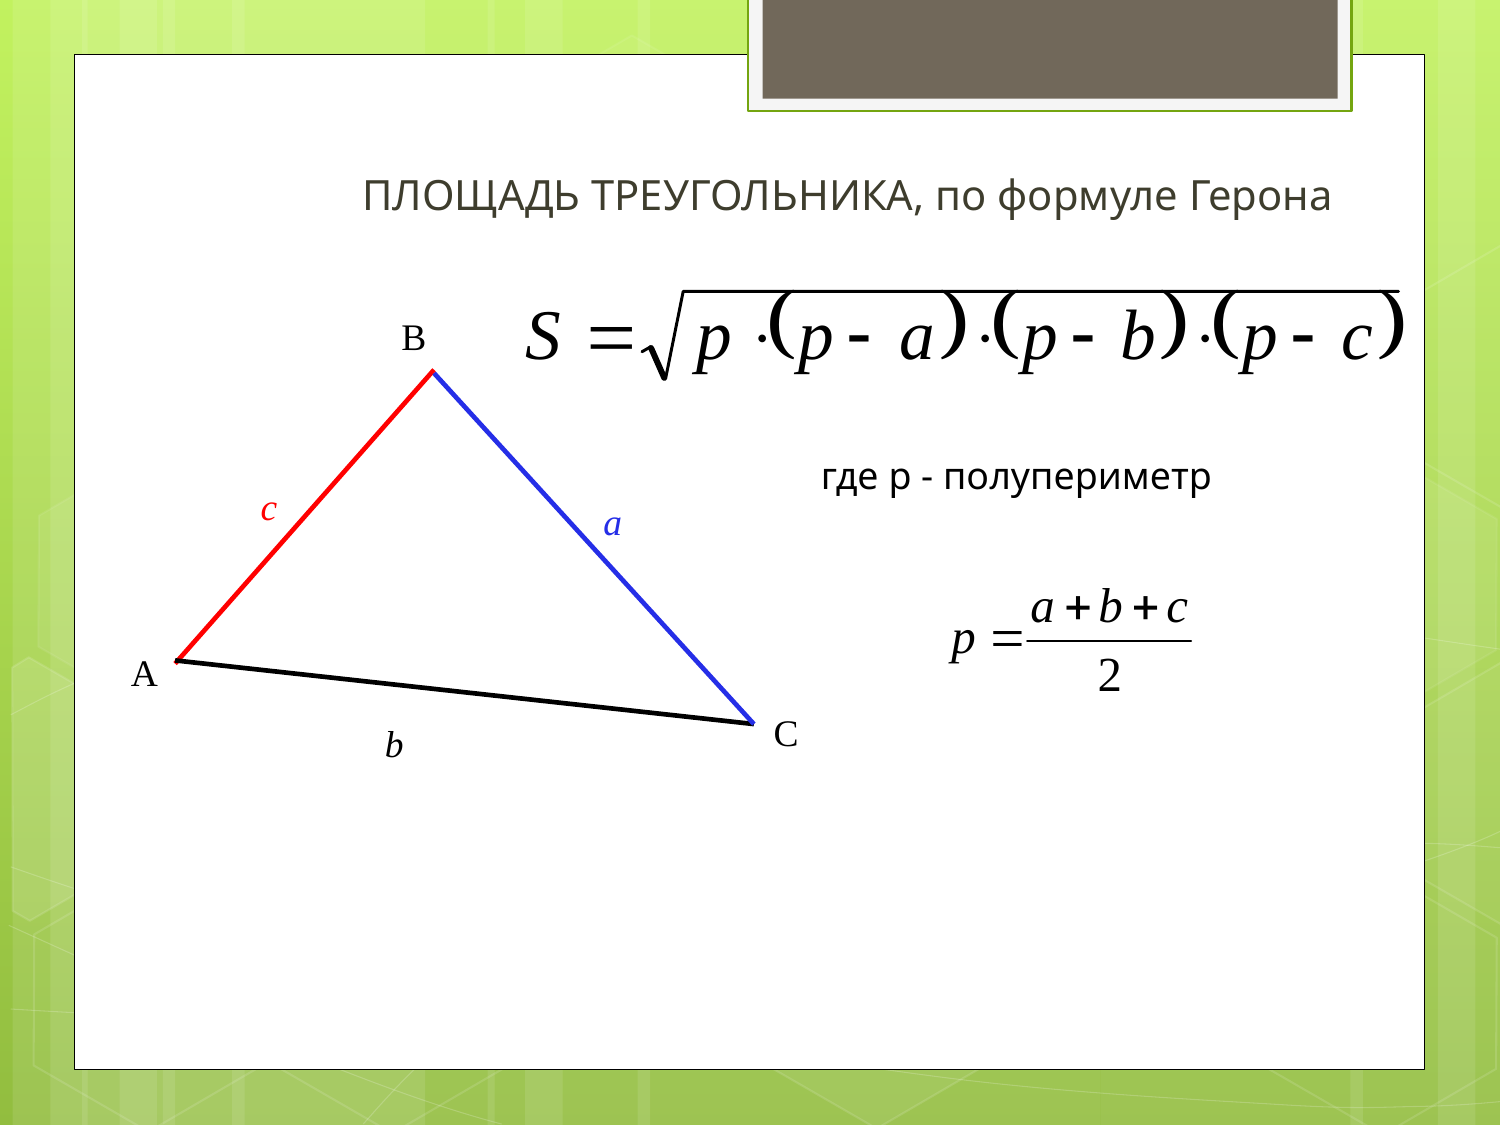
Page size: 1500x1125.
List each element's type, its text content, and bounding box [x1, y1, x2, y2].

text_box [115, 304, 854, 774]
text_box где p - полупериметр [858, 444, 1341, 505]
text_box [513, 275, 1412, 396]
text_box ПЛОЩАДЬ ТРЕУГОЛЬНИКА, по формуле Герона [347, 160, 1359, 226]
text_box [937, 575, 1204, 703]
